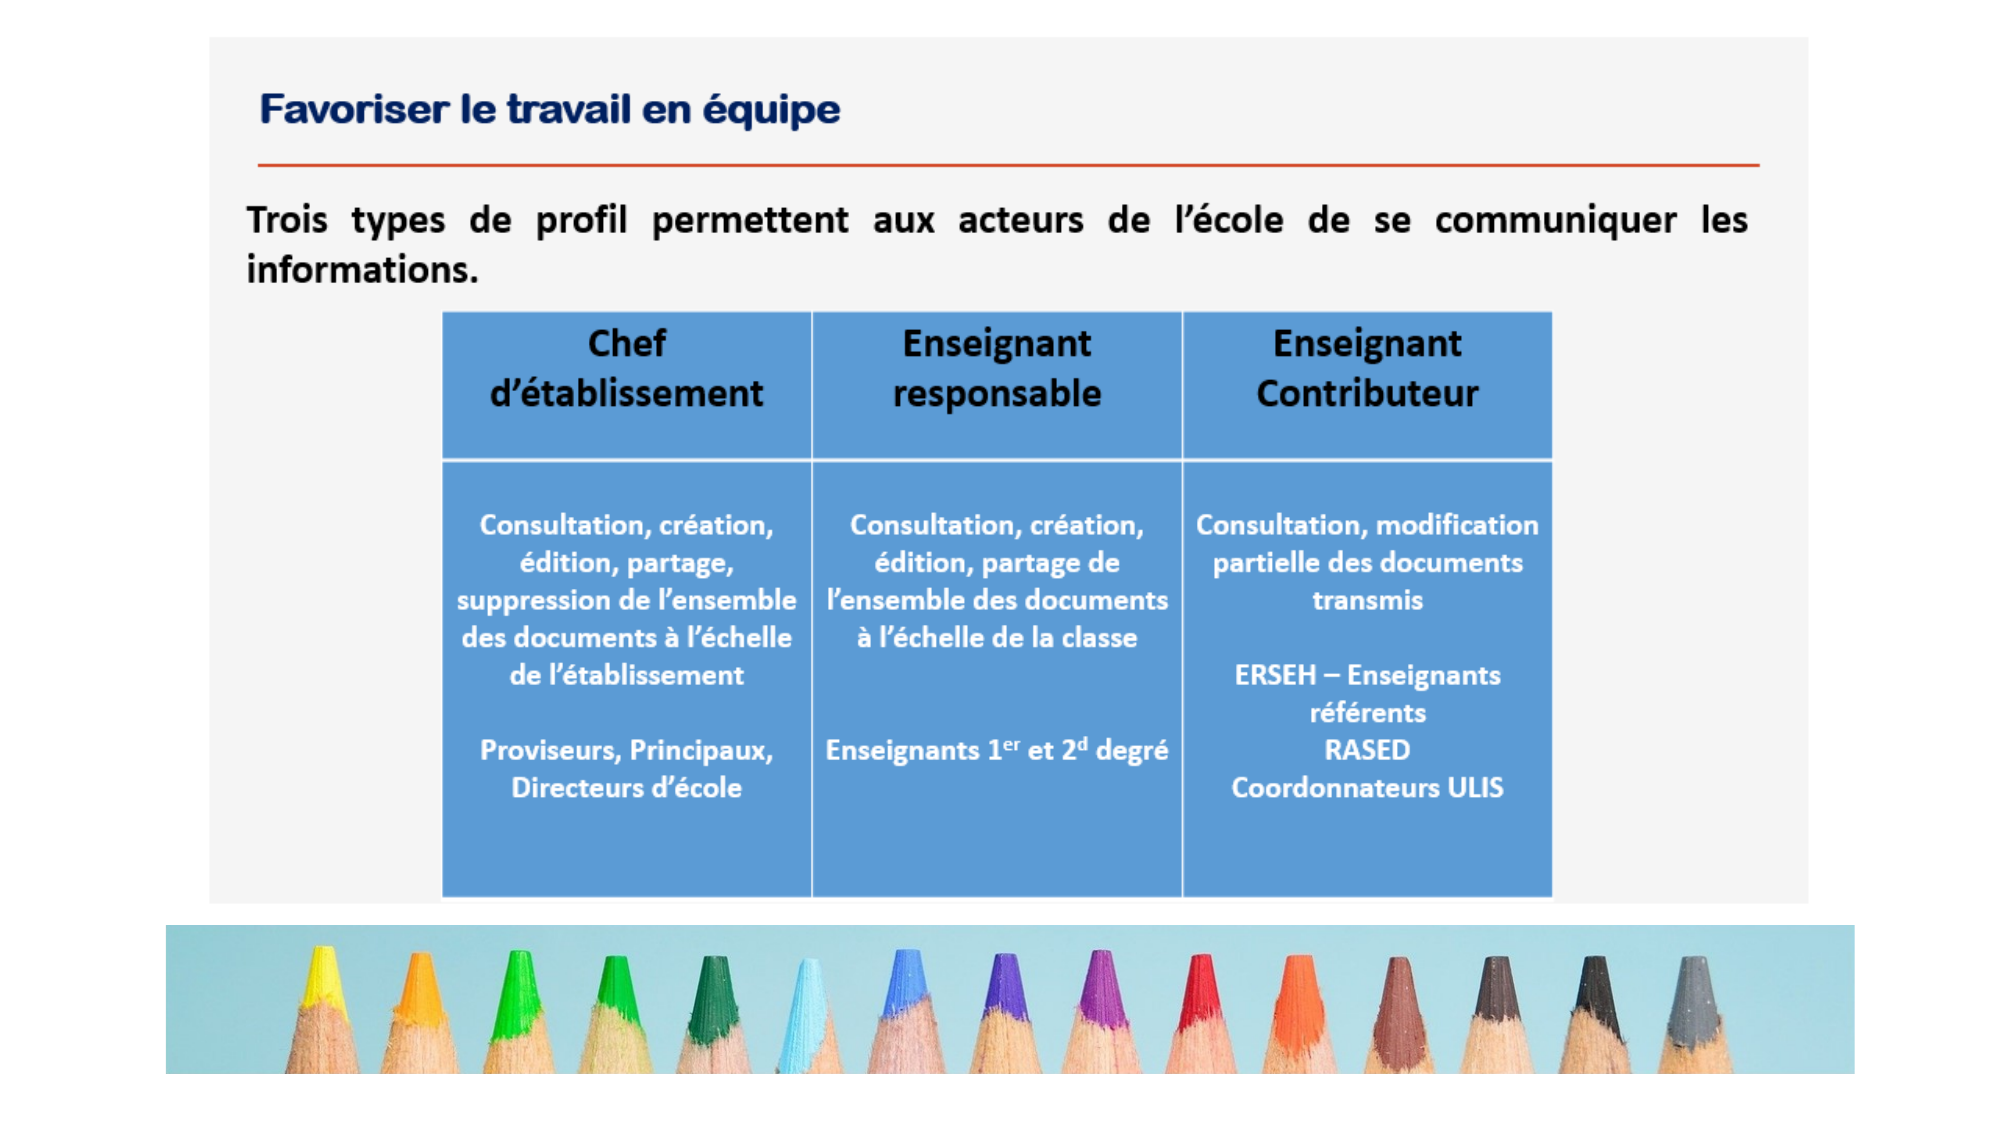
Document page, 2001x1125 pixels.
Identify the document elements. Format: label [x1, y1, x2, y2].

picture [191, 14, 1829, 918]
picture [165, 925, 1855, 1074]
